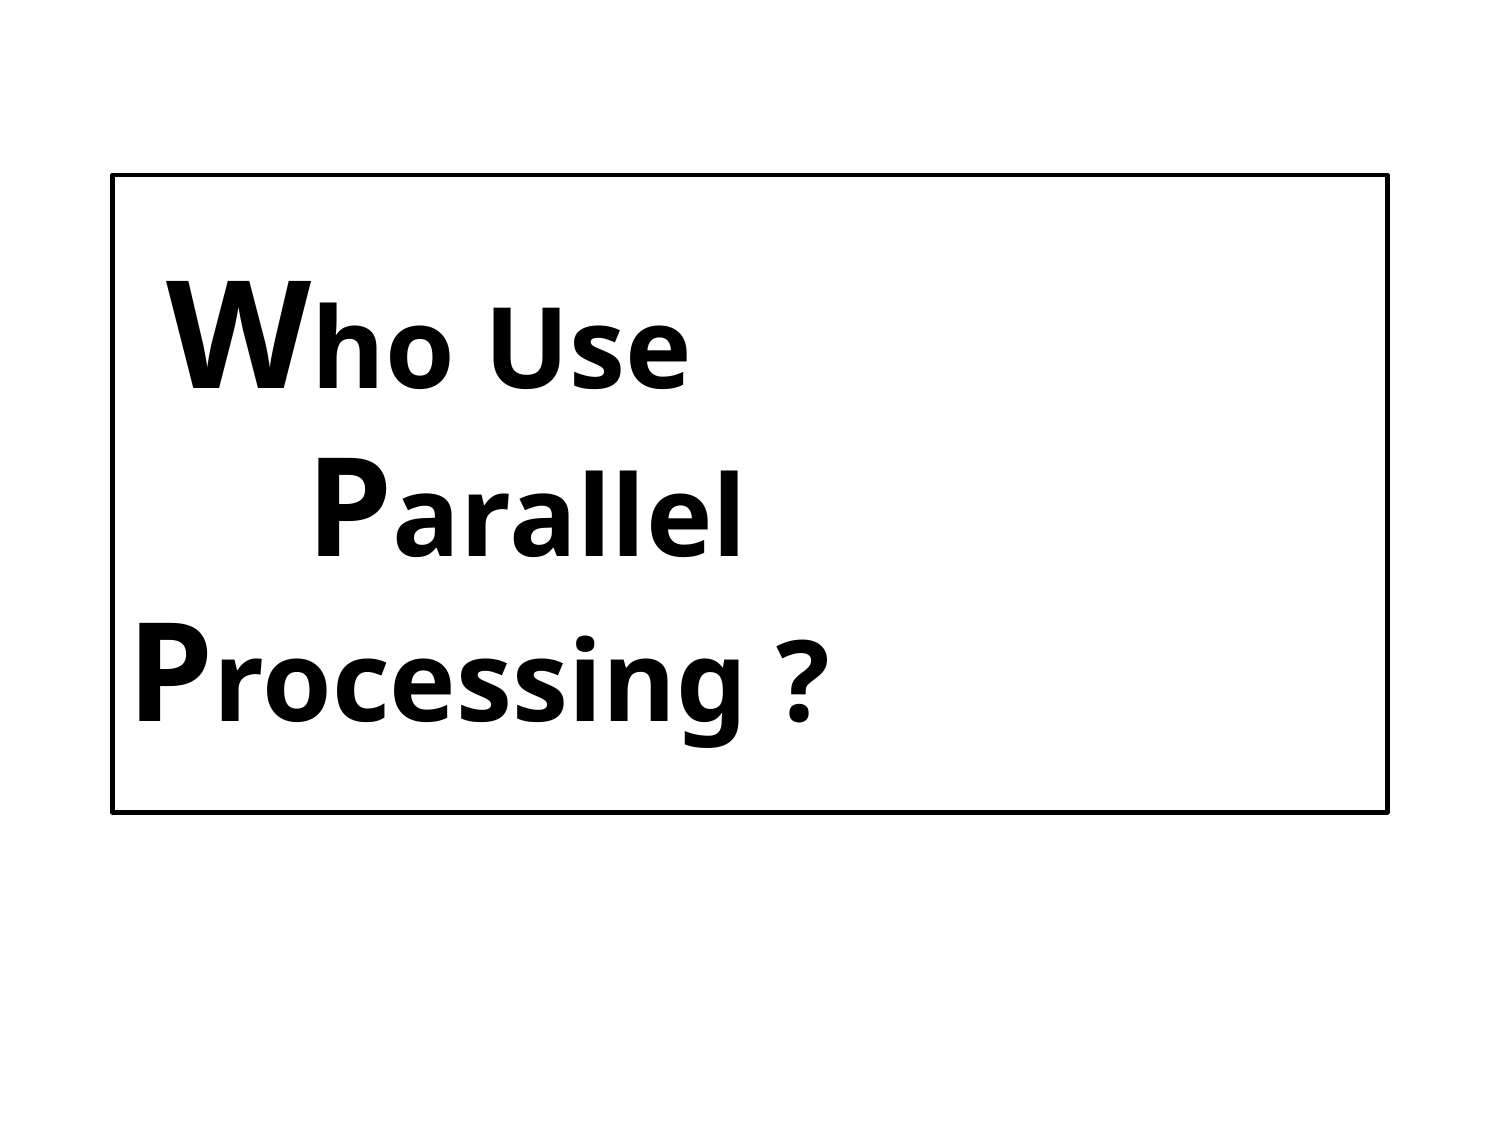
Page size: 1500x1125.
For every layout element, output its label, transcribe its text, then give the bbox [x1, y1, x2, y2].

title Who Use Parallel Processing ? [110, 173, 1390, 815]
